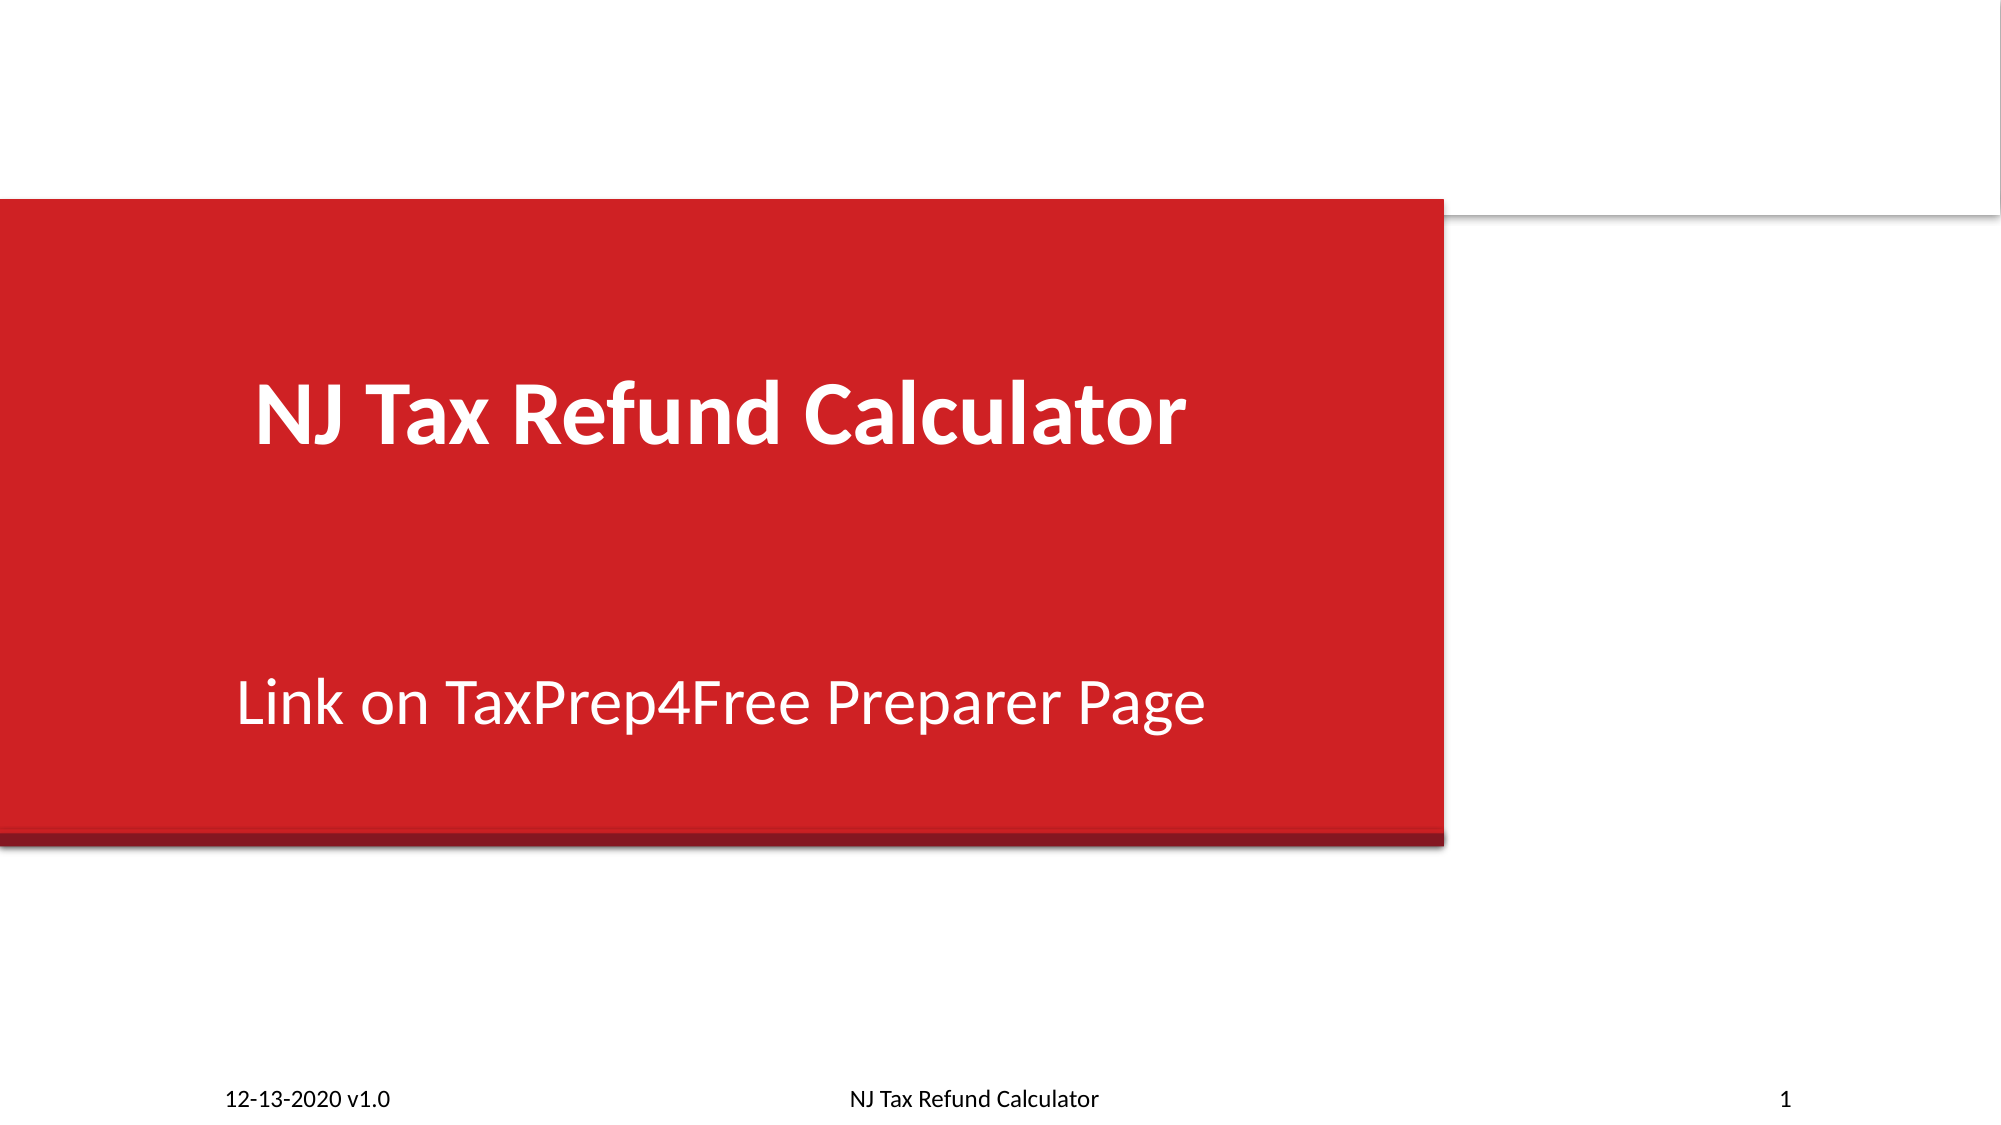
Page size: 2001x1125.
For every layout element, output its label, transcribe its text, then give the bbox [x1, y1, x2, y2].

footer NJ Tax Refund Calculator [658, 1059, 1292, 1120]
title NJ Tax Refund Calculator [150, 307, 1294, 508]
subtitle Link on TaxPrep4Free Preparer Page [150, 606, 1294, 789]
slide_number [209, 1059, 450, 1120]
slide_number 1 [1653, 1059, 1807, 1120]
